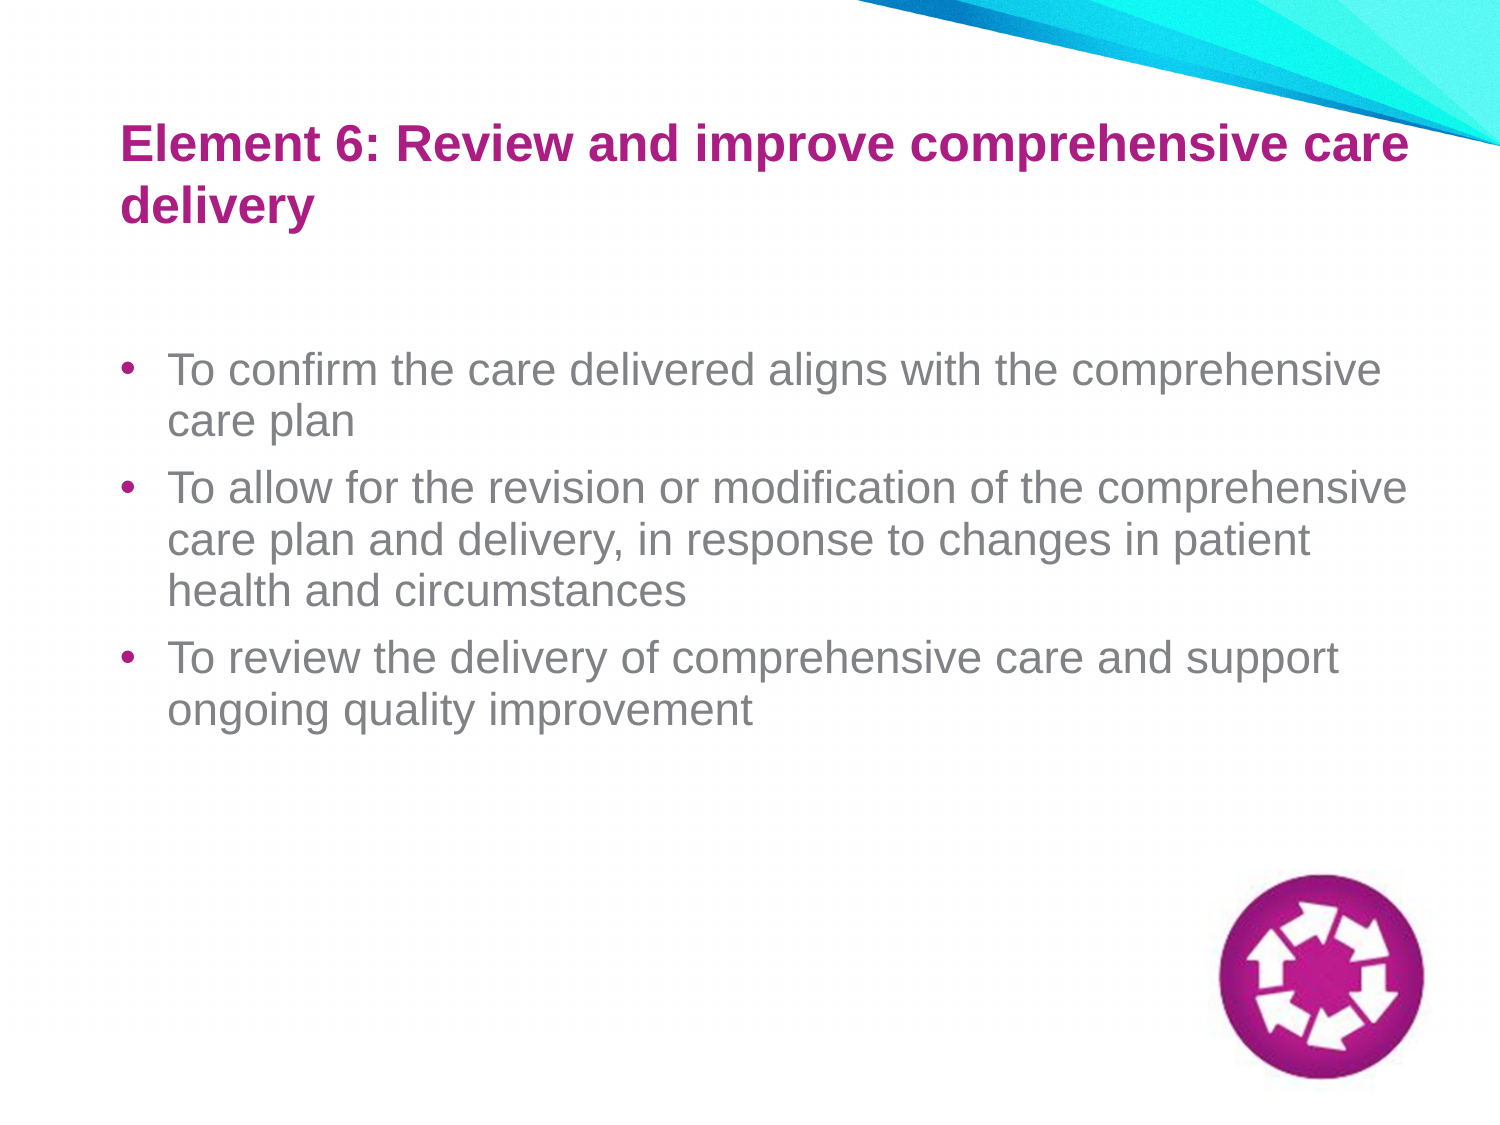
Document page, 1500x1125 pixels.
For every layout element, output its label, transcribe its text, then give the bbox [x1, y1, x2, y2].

list To confirm the care delivered aligns with the comprehensive care plan To allow for the revision or modification of the comprehensive care plan and delivery, in response to changes in patient health and circumstances To review the delivery of comprehensive care and support ongoing quality improvement [119, 343, 1425, 1005]
picture [0, 0, 1500, 1101]
title Element 6: Review and improve comprehensive care delivery [119, 109, 1425, 235]
